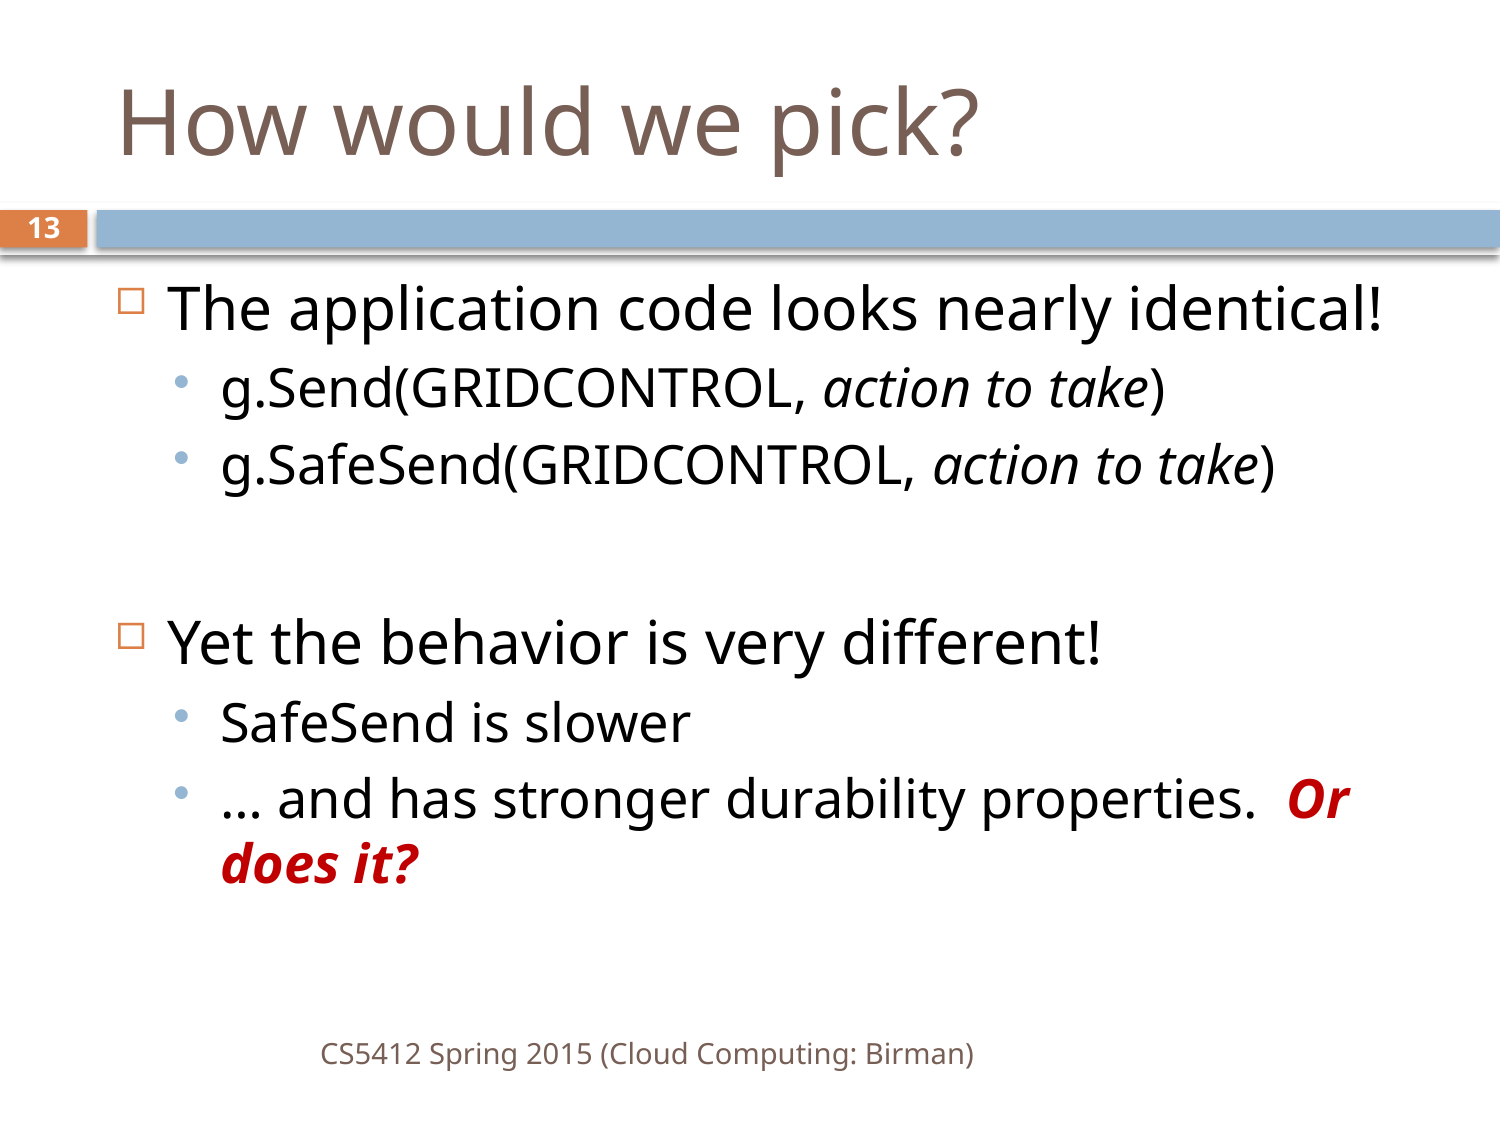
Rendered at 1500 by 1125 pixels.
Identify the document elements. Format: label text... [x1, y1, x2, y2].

slide_number 13 [0, 208, 88, 249]
title How would we pick? [100, 37, 1438, 200]
footer CS5412 Spring 2015 (Cloud Computing: Birman) [99, 1024, 990, 1085]
list The application code looks nearly identical! g.Send(GRIDCONTROL, action to take) g.SafeSend(GRIDCONTROL, action to take) Yet the behavior is very different! SafeSend is slower … and has stronger durability properties. Or does it? [100, 262, 1438, 1000]
